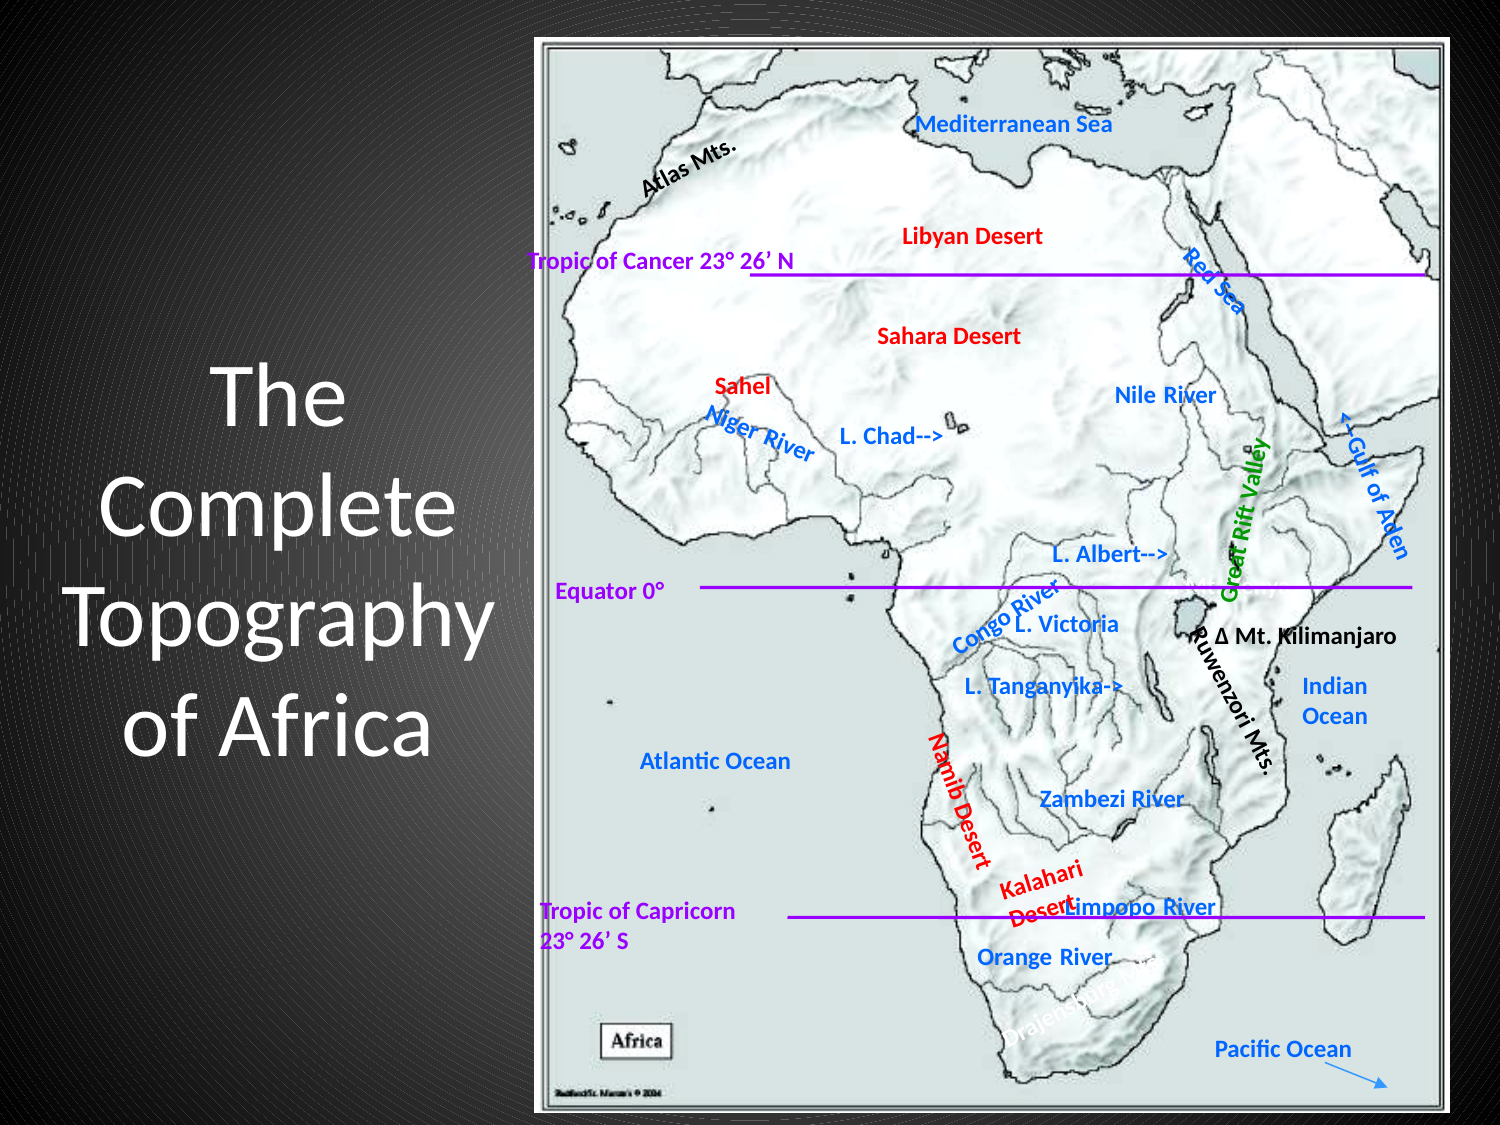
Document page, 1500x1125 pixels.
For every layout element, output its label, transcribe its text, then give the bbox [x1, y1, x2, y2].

text_box Pacific Ocean [1454, 1025, 1463, 1070]
text_box Δ Mt. Kilimanjaro [1454, 612, 1463, 658]
text_box Indian Ocean [1454, 662, 1463, 738]
picture [533, 37, 1451, 1113]
title The Complete Topography of Africa [32, 96, 525, 1014]
